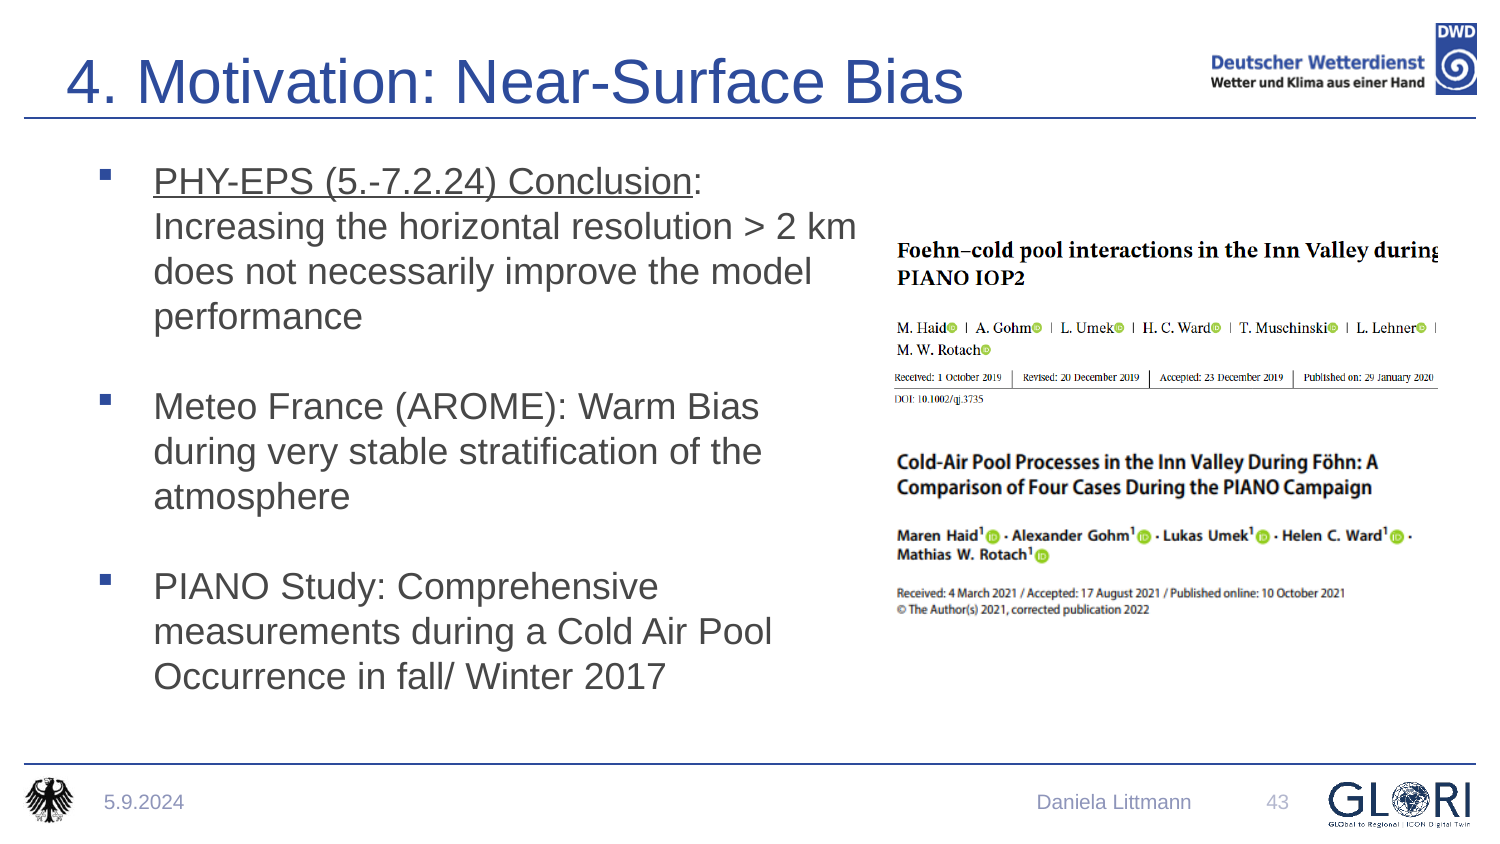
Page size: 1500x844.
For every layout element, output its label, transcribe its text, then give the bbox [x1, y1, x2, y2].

text_box 4. Motivation: Near-Surface Bias [22, 49, 1011, 118]
picture [23, 776, 75, 824]
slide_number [88, 777, 441, 823]
picture [1211, 23, 1477, 95]
footer Daniela Littmann [535, 777, 1218, 823]
slide_number 43 [1218, 777, 1305, 823]
text_box PHY-EPS (5.-7.2.24) Conclusion: Increasing the horizontal resolution > 2 km does not necessarily improve the model performance Meteo France (AROME): Warm Bias during very stable stratification of the atmosphere PIANO Study: Comprehensive measurements during a Cold Air Pool Occurrence in fall/ Winter 2017 [82, 149, 877, 704]
picture [1300, 765, 1500, 844]
picture [890, 230, 1438, 410]
picture [890, 449, 1418, 624]
